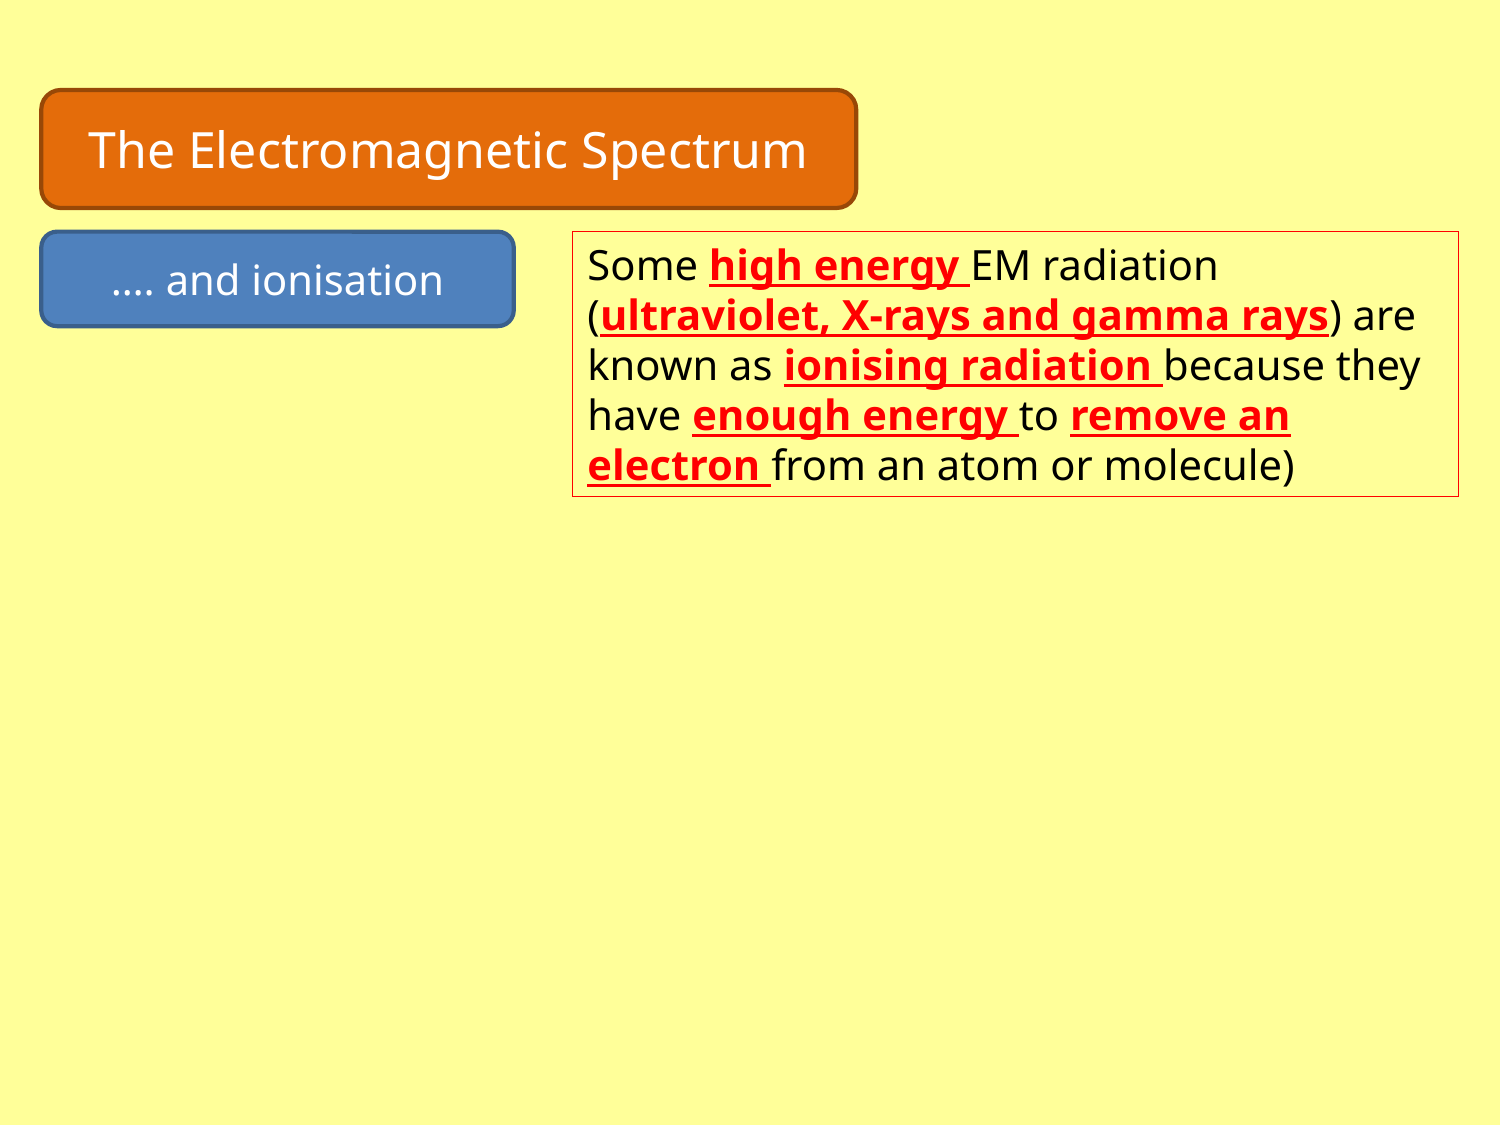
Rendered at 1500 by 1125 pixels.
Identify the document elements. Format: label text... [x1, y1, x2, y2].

text_box The Electromagnetic Spectrum [39, 87, 859, 211]
text_box …. and ionisation [39, 229, 516, 329]
text_box Some high energy EM radiation (ultraviolet, X-rays and gamma rays) are known as ionising radiation because they have enough energy to remove an electron from an atom or molecule) [572, 231, 1459, 497]
